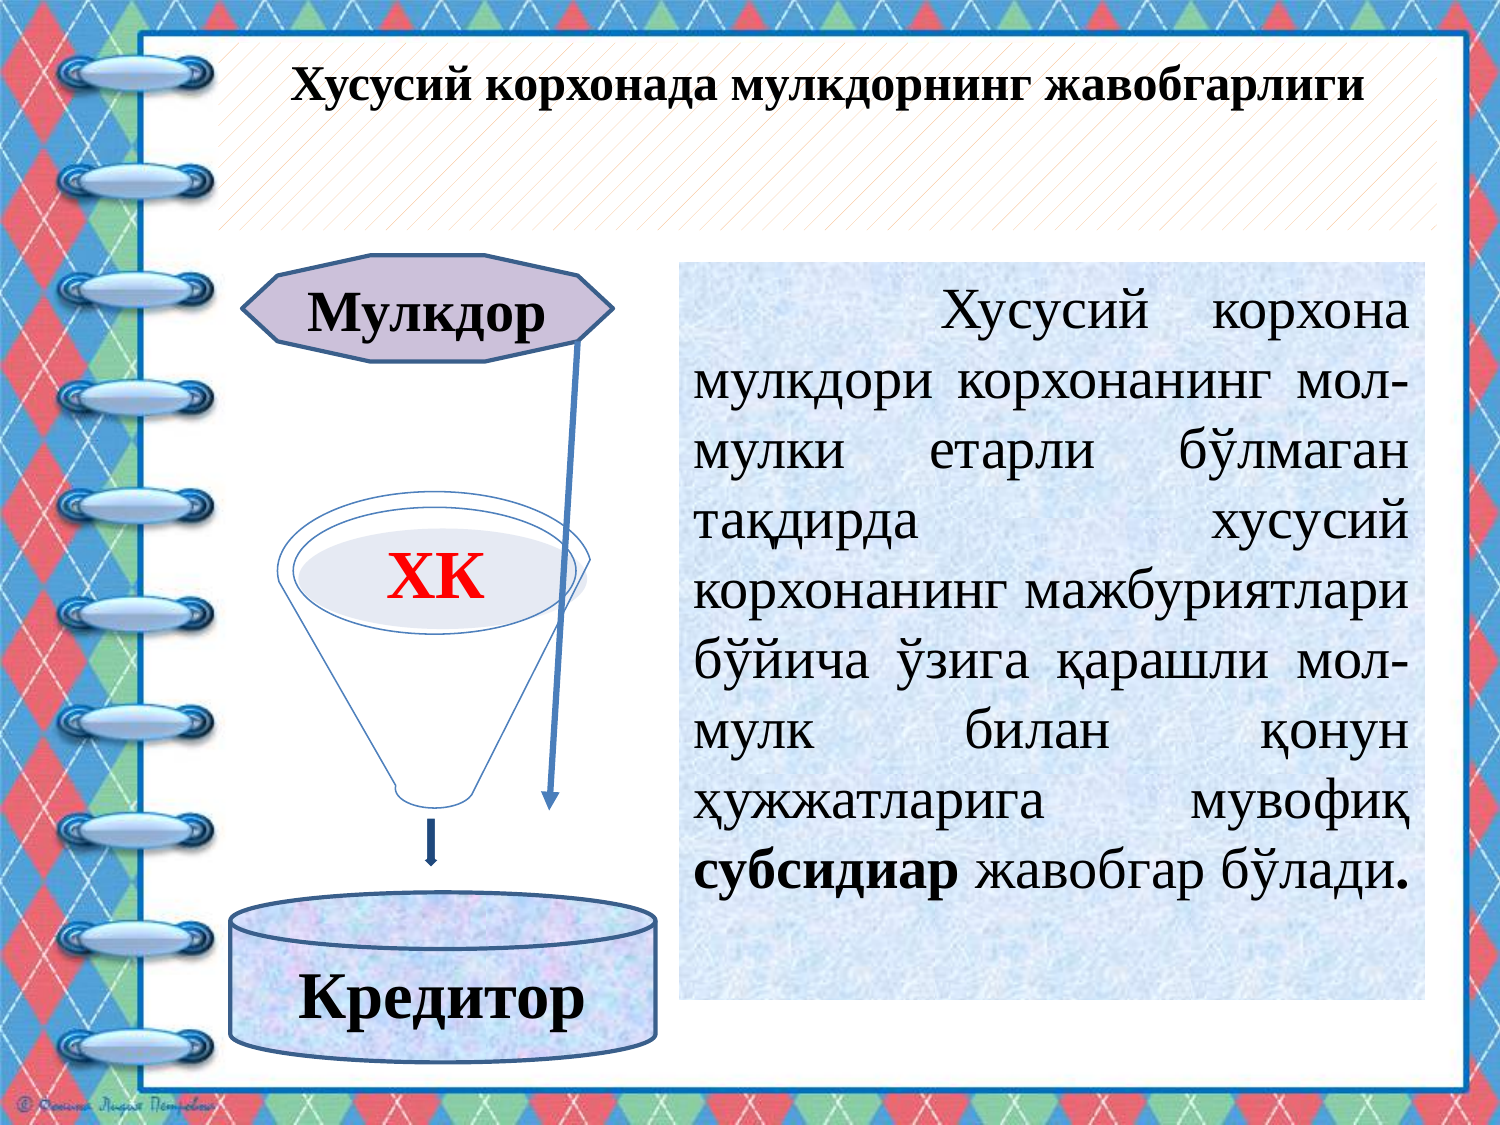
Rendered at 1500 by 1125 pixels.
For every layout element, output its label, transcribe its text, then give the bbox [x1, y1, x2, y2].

list Хусусий корхона мулкдори корхонанинг мол-мулки етарли бўлмаган тақдирда хусусий корхонанинг мажбуриятлари бўйича ўзига қарашли мол-мулк билан қонун ҳужжатларига мувофиқ субсидиар жавобгар бўлади. [679, 262, 1425, 1000]
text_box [548, 341, 578, 811]
text_box Мулкдор [239, 253, 616, 364]
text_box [206, 379, 656, 870]
text_box Кредитор [228, 890, 658, 1065]
picture [0, 0, 1500, 1125]
title Хусусий корхонада мулкдорнинг жавобгарлиги [218, 42, 1437, 231]
